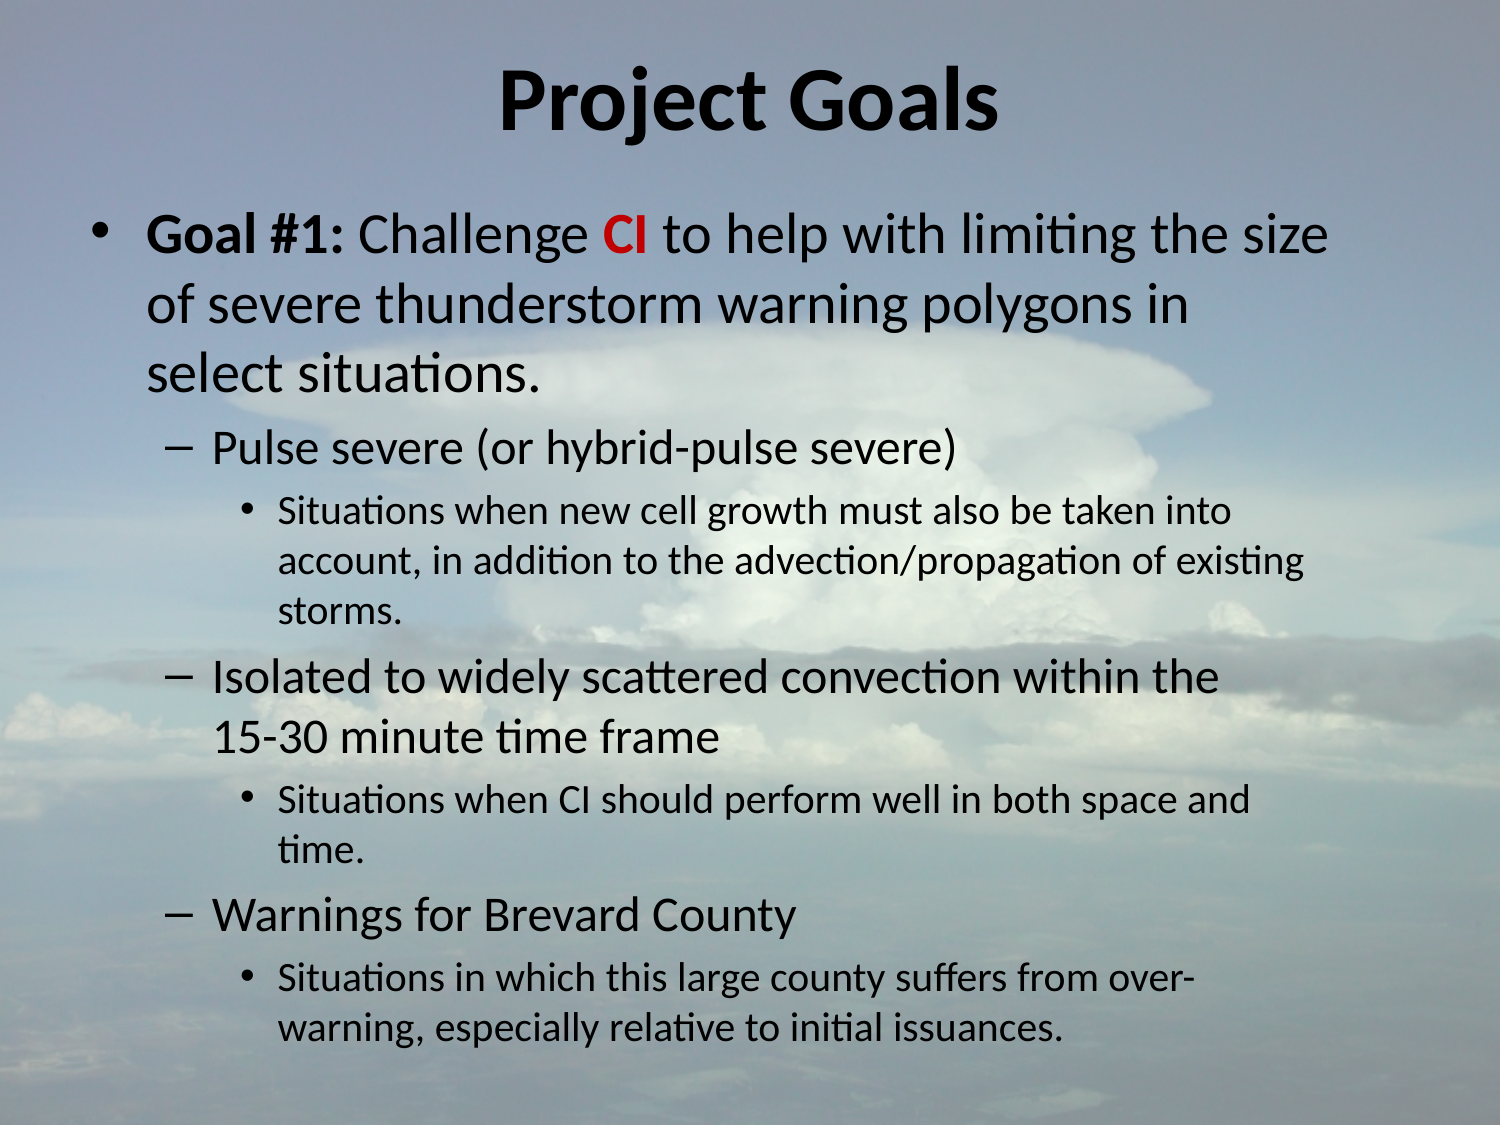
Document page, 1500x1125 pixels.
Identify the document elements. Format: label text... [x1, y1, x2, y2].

list Goal #1: Challenge CI to help with limiting the size of severe thunderstorm warning polygons in select situations. Pulse severe (or hybrid-pulse severe) Situations when new cell growth must also be taken into account, in addition to the advection/propagation of existing storms. Isolated to widely scattered convection within the 15-30 minute time frame Situations when CI should perform well in both space and time. Warnings for Brevard County Situations in which this large county suffers from over-warning, especially relative to initial issuances. [75, 187, 1350, 1088]
title Project Goals [75, 0, 1425, 188]
